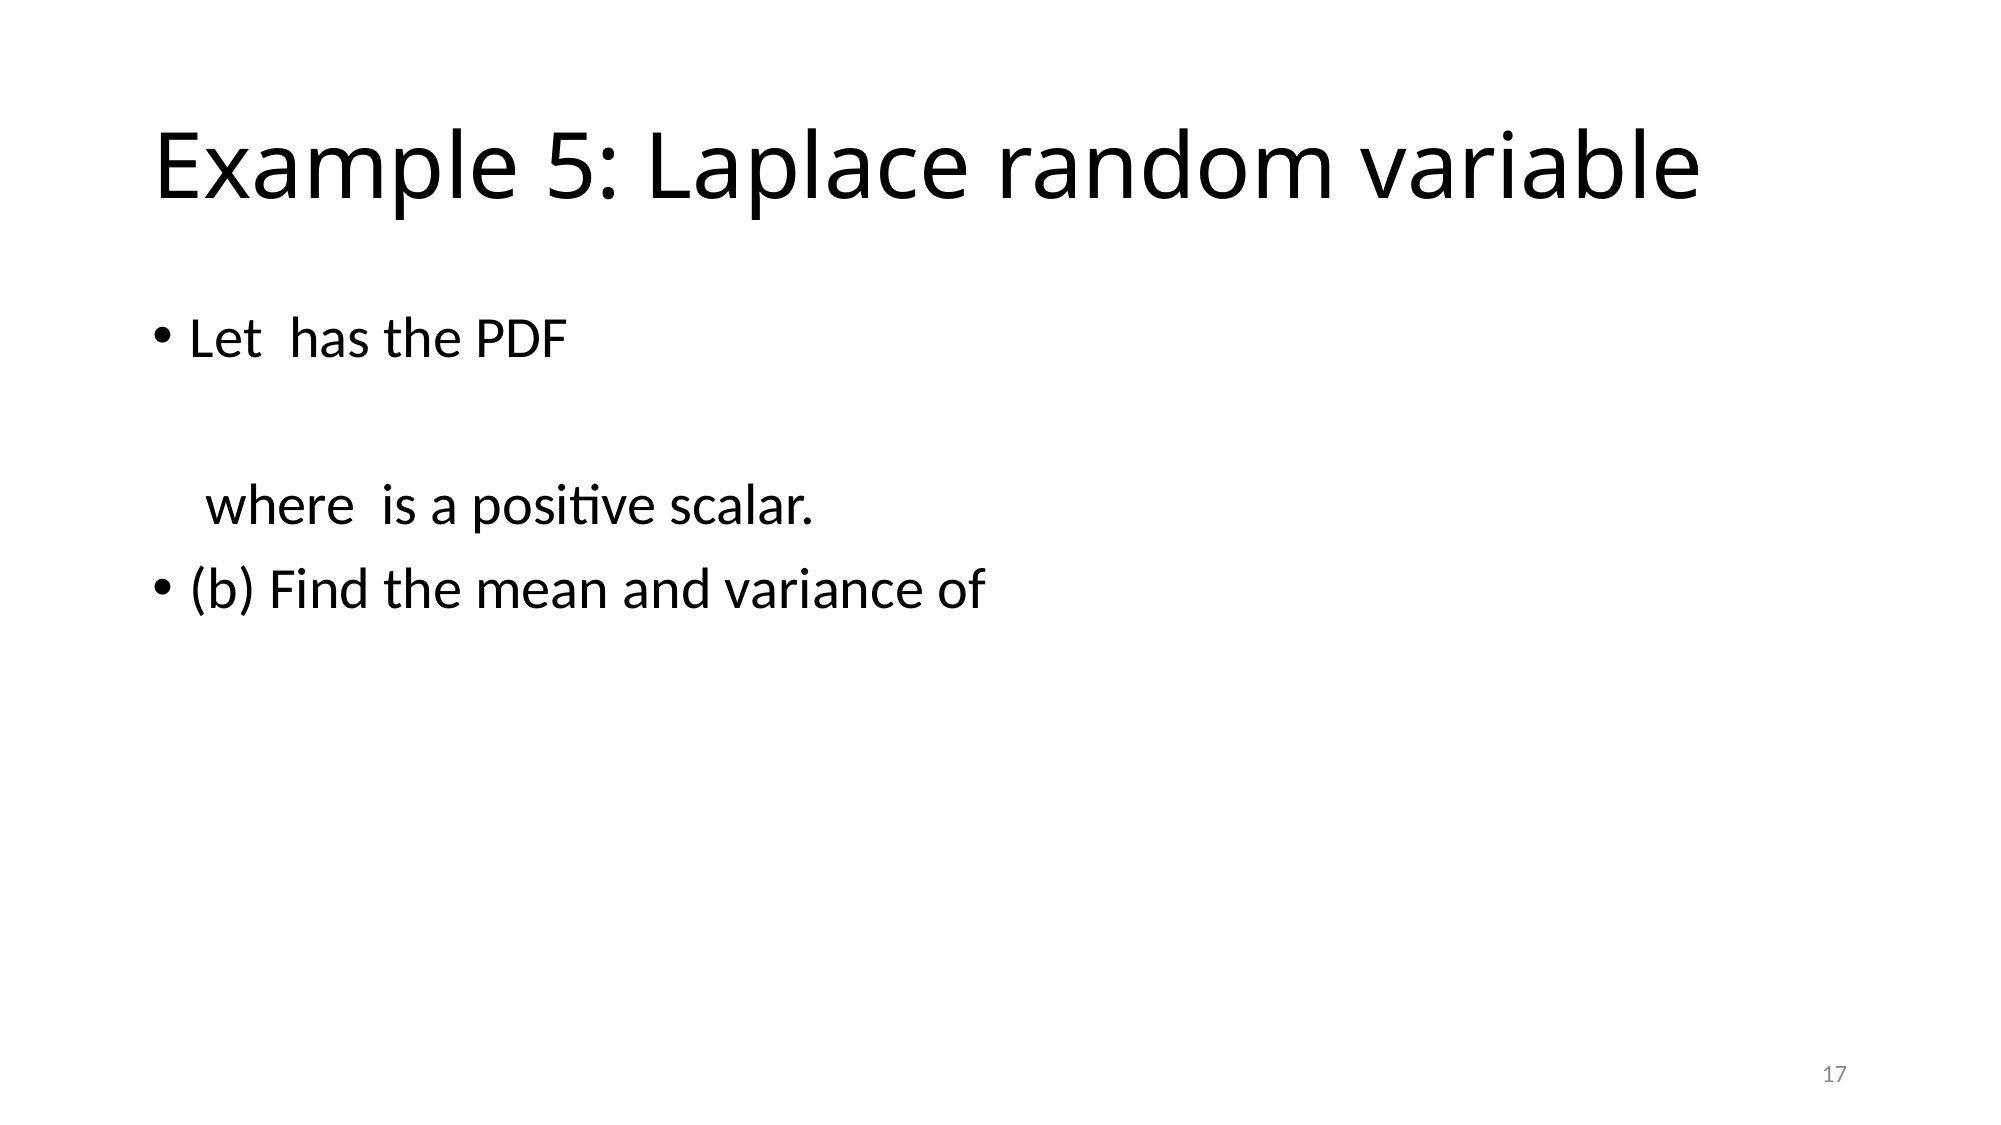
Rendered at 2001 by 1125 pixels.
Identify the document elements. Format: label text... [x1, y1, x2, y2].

slide_number 17 [1412, 1042, 1863, 1103]
title Example 5: Laplace random variable [137, 59, 1863, 278]
